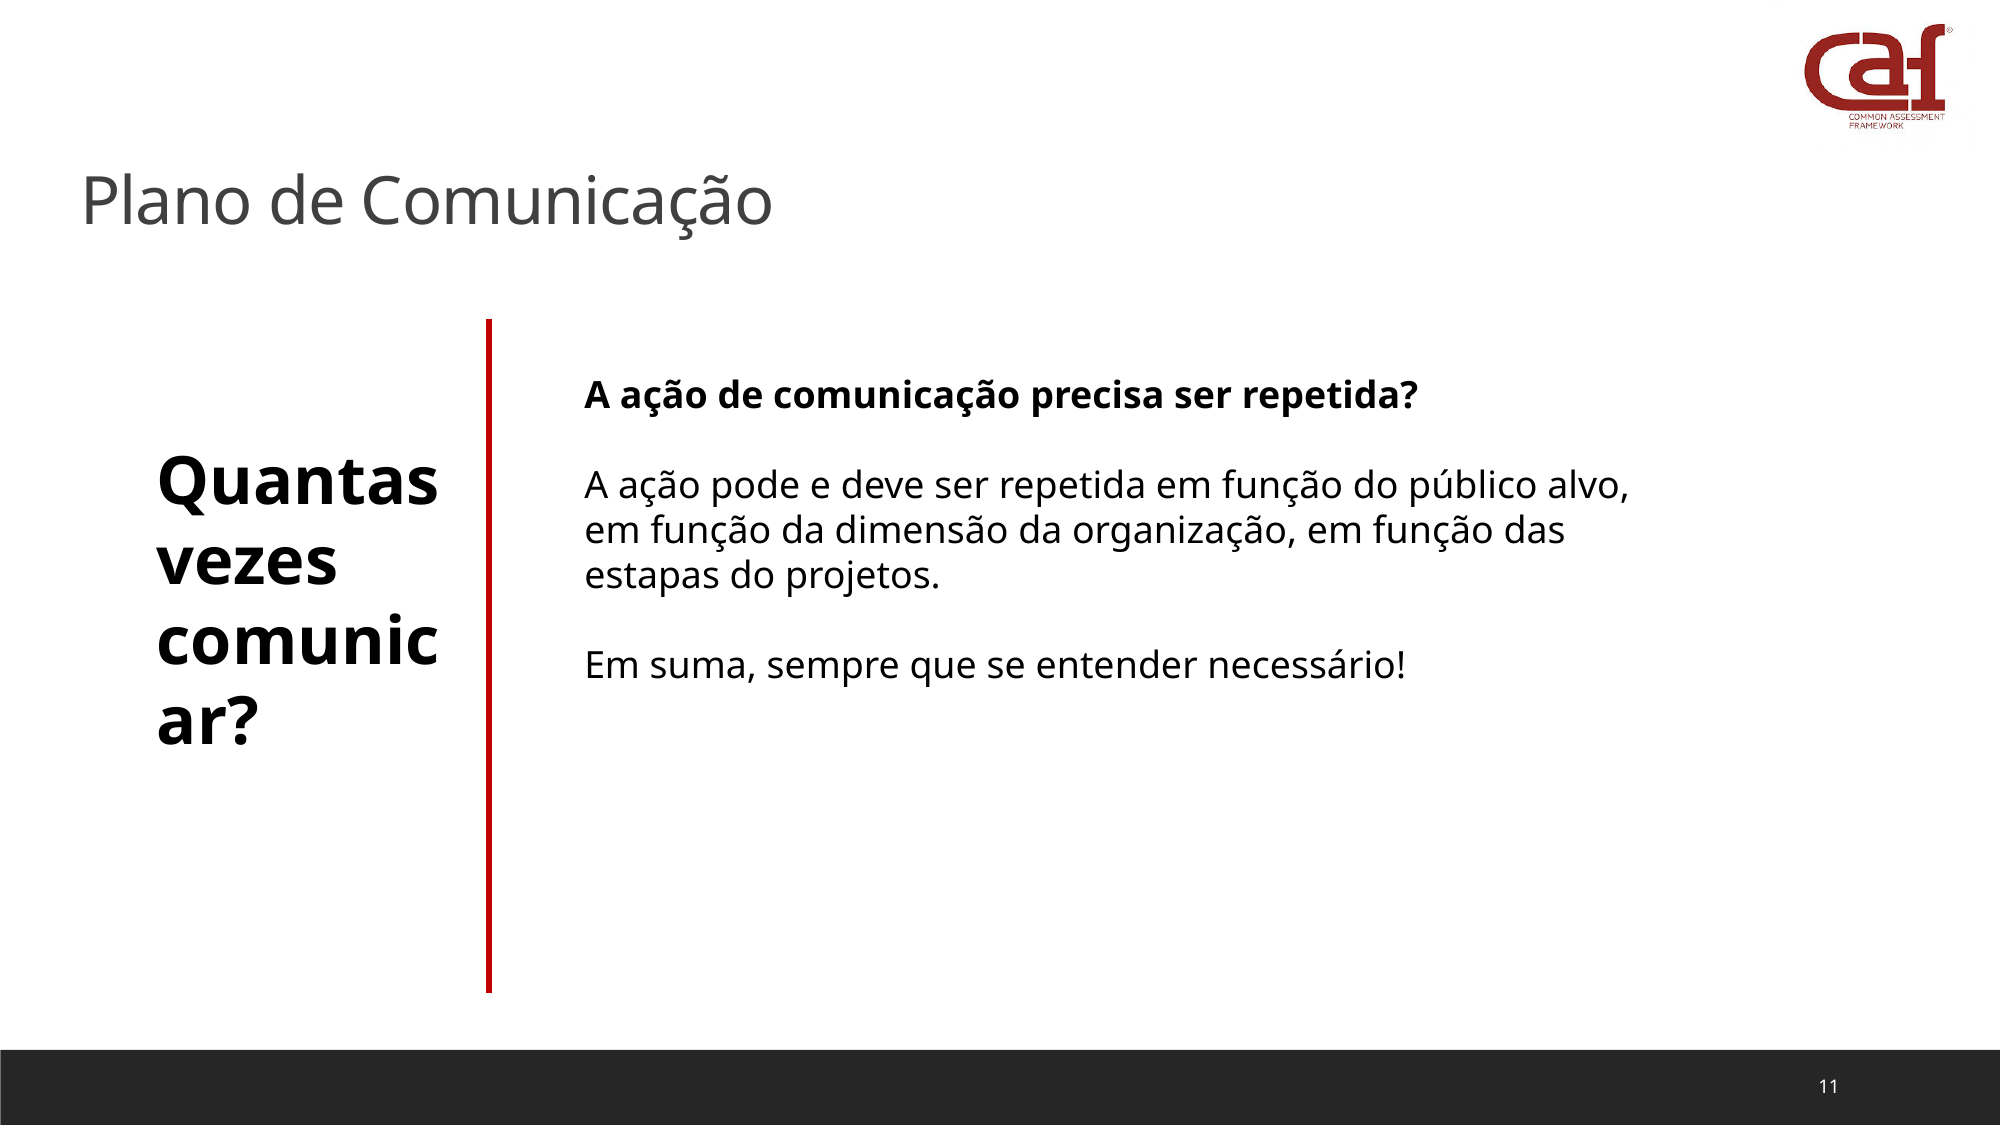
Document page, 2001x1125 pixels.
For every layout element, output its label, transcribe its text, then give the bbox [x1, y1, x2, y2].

text_box Quantas vezes comunicar? [142, 430, 485, 765]
picture [1773, 1, 1983, 151]
slide_number 11 [1803, 1057, 1932, 1118]
title Plano de Comunicação [65, 8, 1716, 247]
text_box A ação de comunicação precisa ser repetida? A ação pode e deve ser repetida em função do público alvo, em função da dimensão da organização, em função das estapas do projetos. Em suma, sempre que se entender necessário! [569, 363, 1698, 693]
